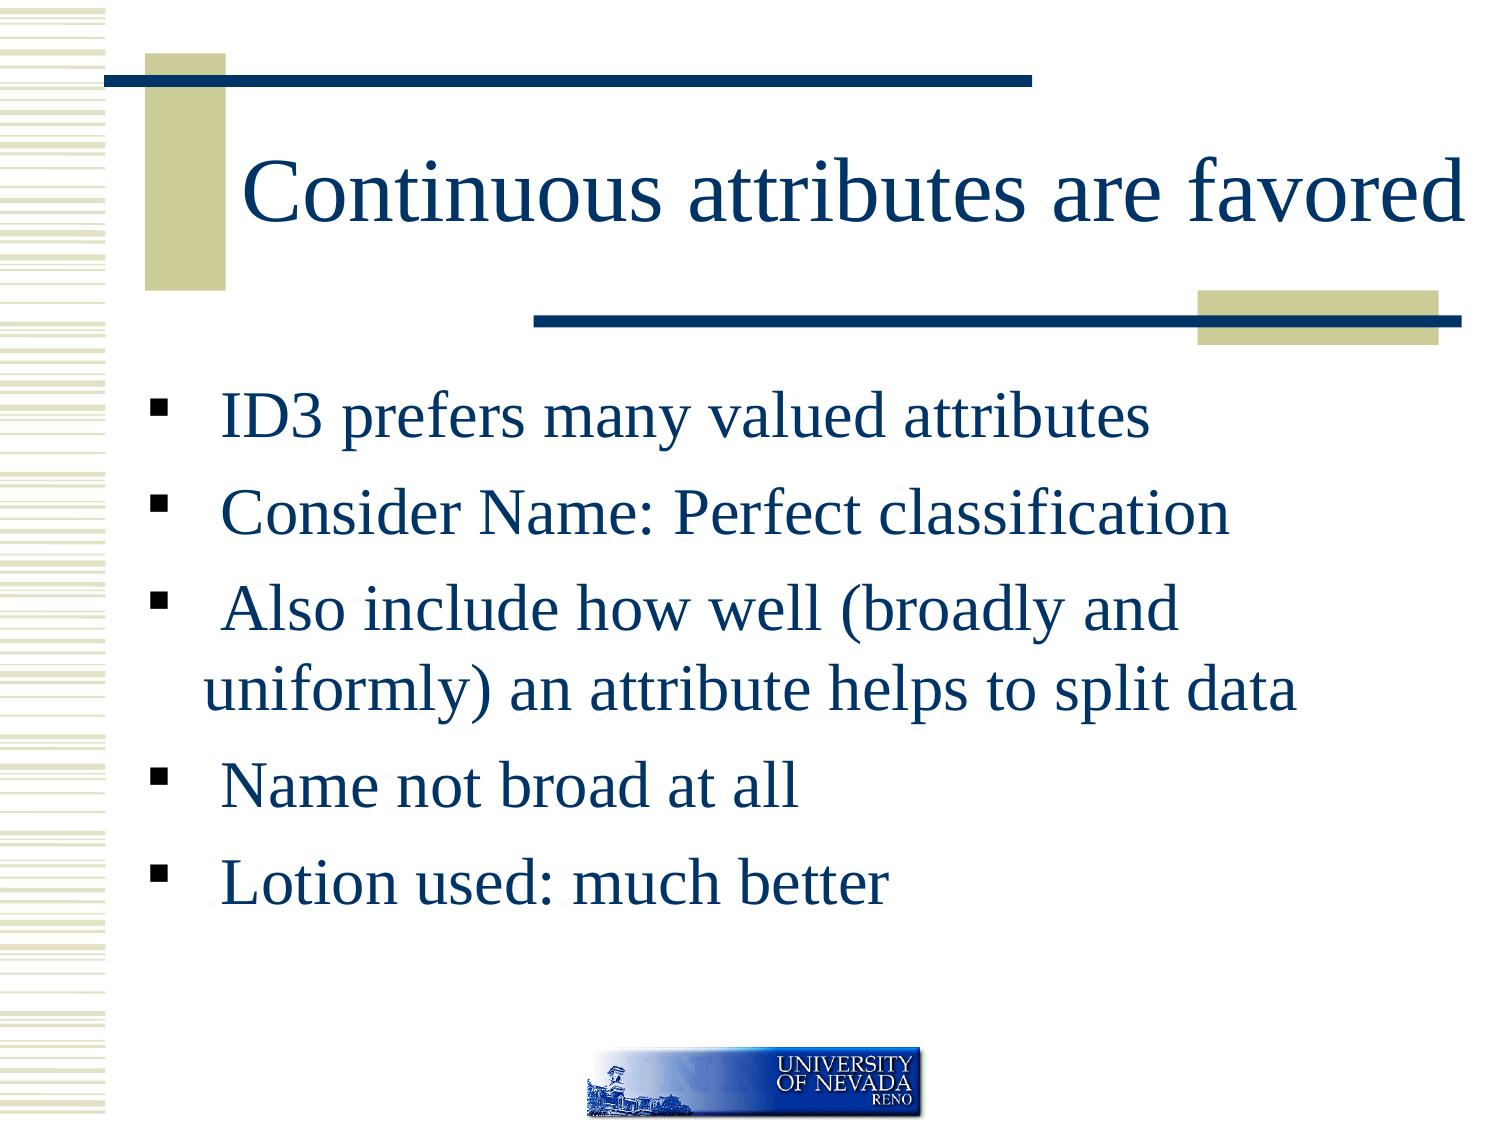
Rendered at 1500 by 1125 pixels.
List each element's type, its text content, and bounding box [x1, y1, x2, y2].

picture [587, 1047, 925, 1125]
title Continuous attributes are favored [225, 92, 1485, 295]
list ID3 prefers many valued attributes Consider Name: Perfect classification Also include how well (broadly and uniformly) an attribute helps to split data Name not broad at all Lotion used: much better [132, 363, 1438, 1039]
